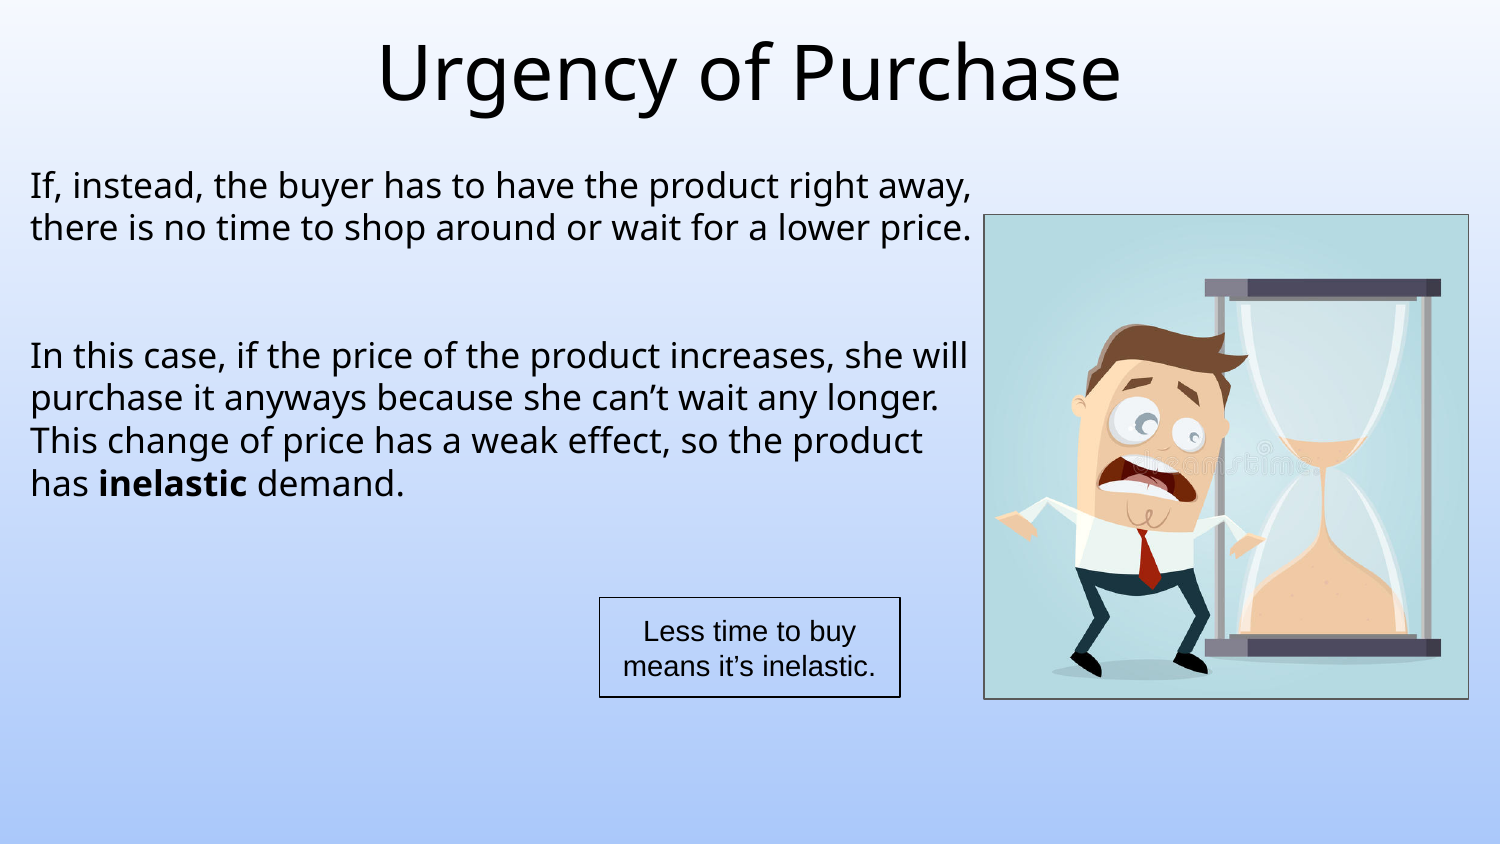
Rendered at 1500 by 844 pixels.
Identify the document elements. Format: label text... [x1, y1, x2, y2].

picture [984, 215, 1468, 699]
text_box Less time to buy means it’s inelastic. [599, 597, 901, 698]
title Urgency of Purchase [0, 0, 1500, 131]
title If, instead, the buyer has to have the product right away, there is no time to shop around or wait for a lower price. In this case, if the price of the product increases, she will purchase it anyways because she can’t wait any longer. This change of price has a weak effect, so the product has inelastic demand. [14, 105, 996, 809]
